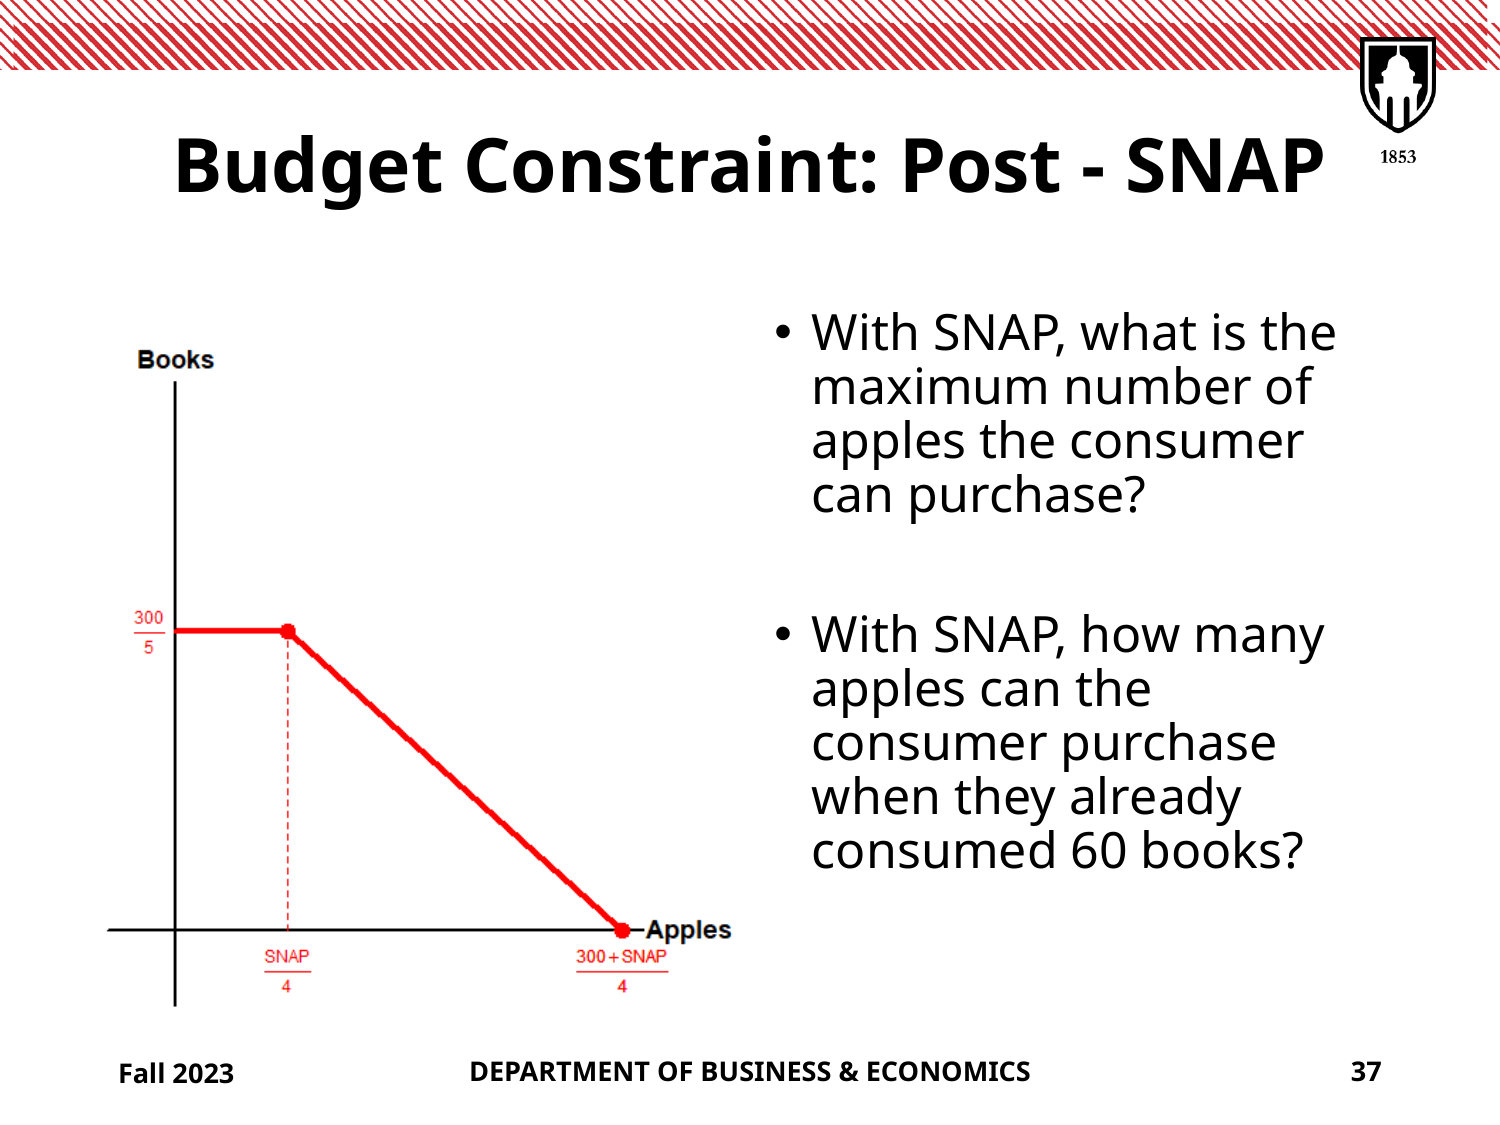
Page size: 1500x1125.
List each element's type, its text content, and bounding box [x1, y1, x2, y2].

picture [103, 302, 741, 1011]
picture [0, 0, 1500, 163]
slide_number Fall 2023 [103, 1042, 277, 1103]
footer DEPARTMENT OF BUSINESS & ECONOMICS [277, 1042, 1059, 1103]
slide_number 37 [1059, 1042, 1397, 1103]
title Budget Constraint: Post - SNAP [103, 59, 1397, 278]
list With SNAP, what is the maximum number of apples the consumer can purchase? With SNAP, how many apples can the consumer purchase when they already consumed 60 books? [759, 299, 1397, 1014]
